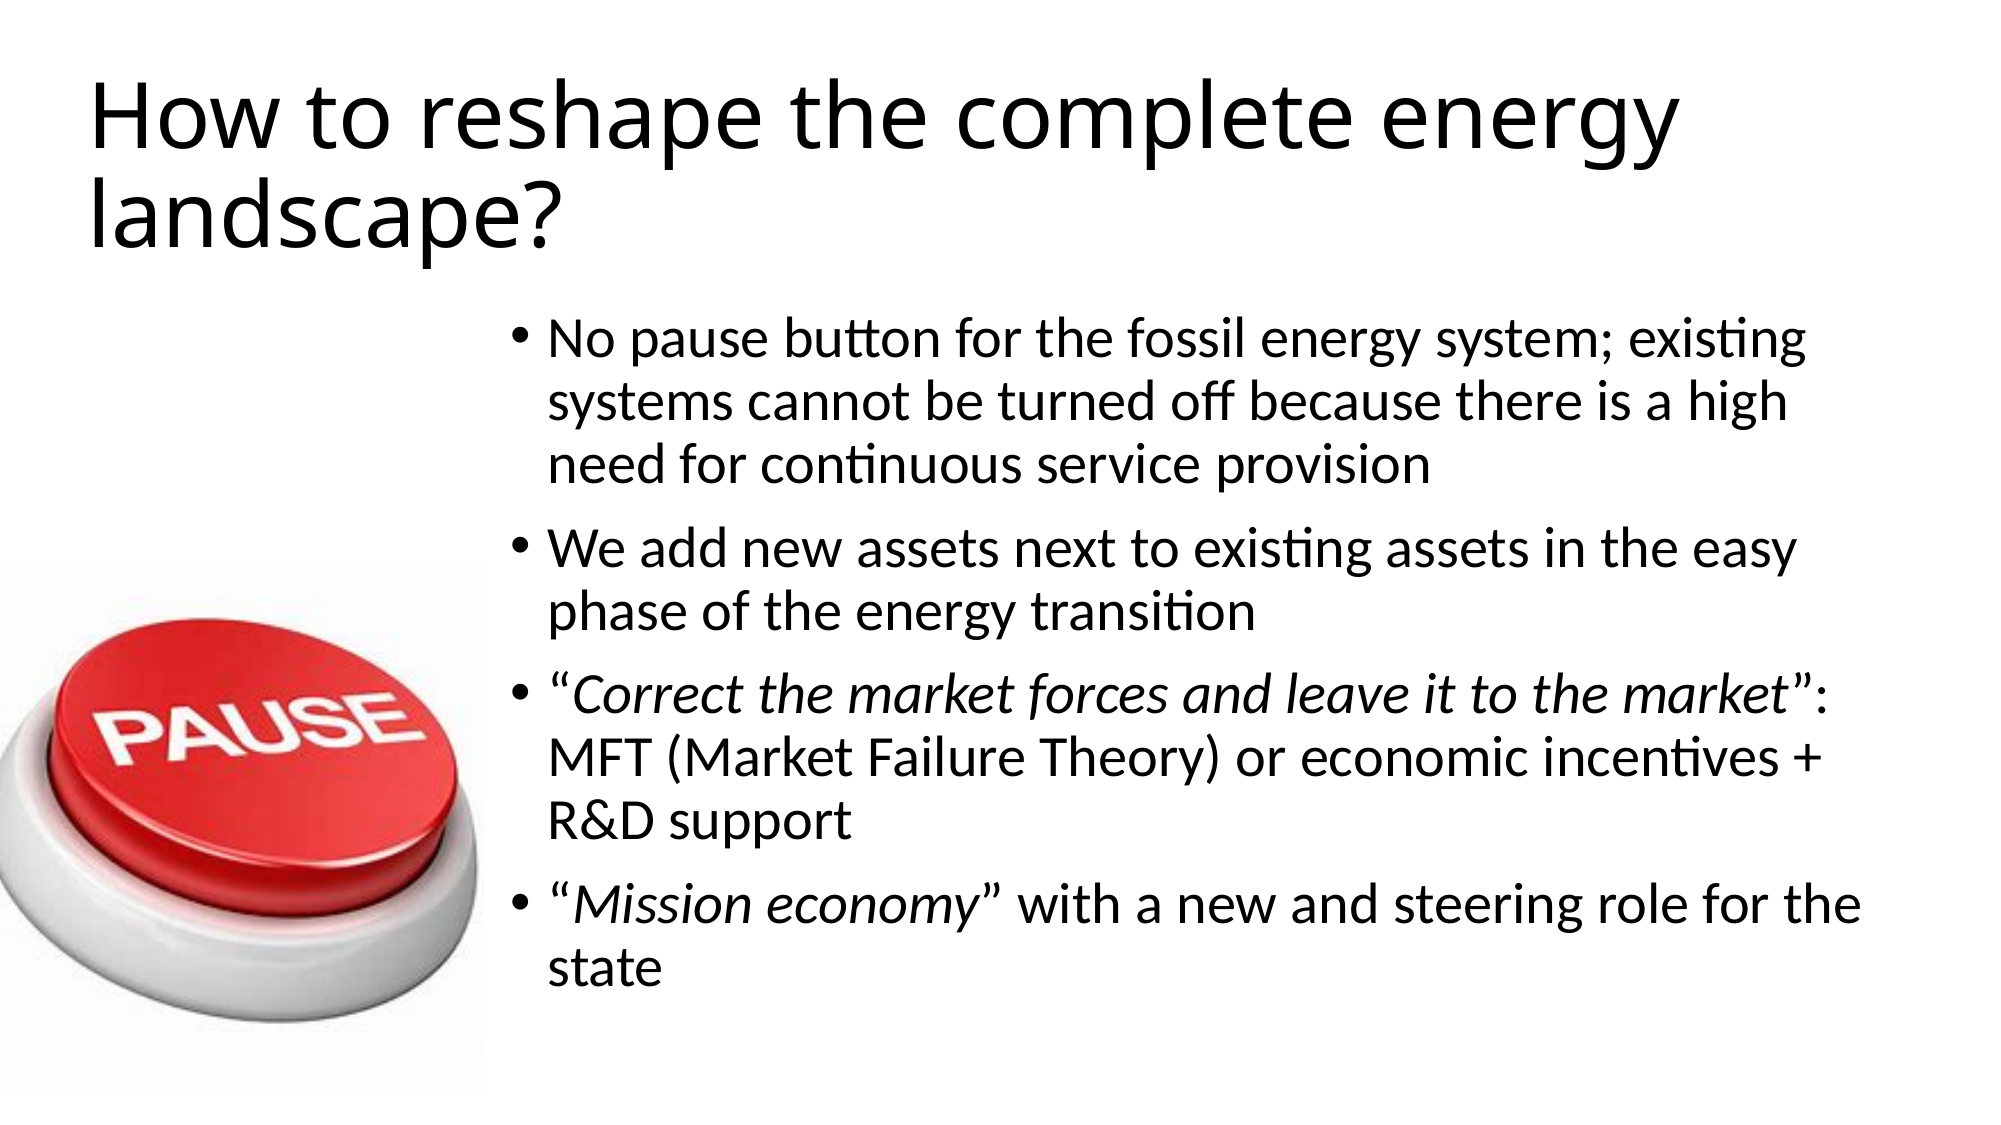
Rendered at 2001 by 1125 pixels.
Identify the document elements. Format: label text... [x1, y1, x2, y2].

title How to reshape the complete energy landscape? [72, 59, 1936, 278]
picture [0, 562, 484, 1092]
list No pause button for the fossil energy system; existing systems cannot be turned off because there is a high need for continuous service provision We add new assets next to existing assets in the easy phase of the energy transition “Correct the market forces and leave it to the market”: MFT (Market Failure Theory) or economic incentives + R&D support “Mission economy” with a new and steering role for the state [495, 299, 1936, 1014]
